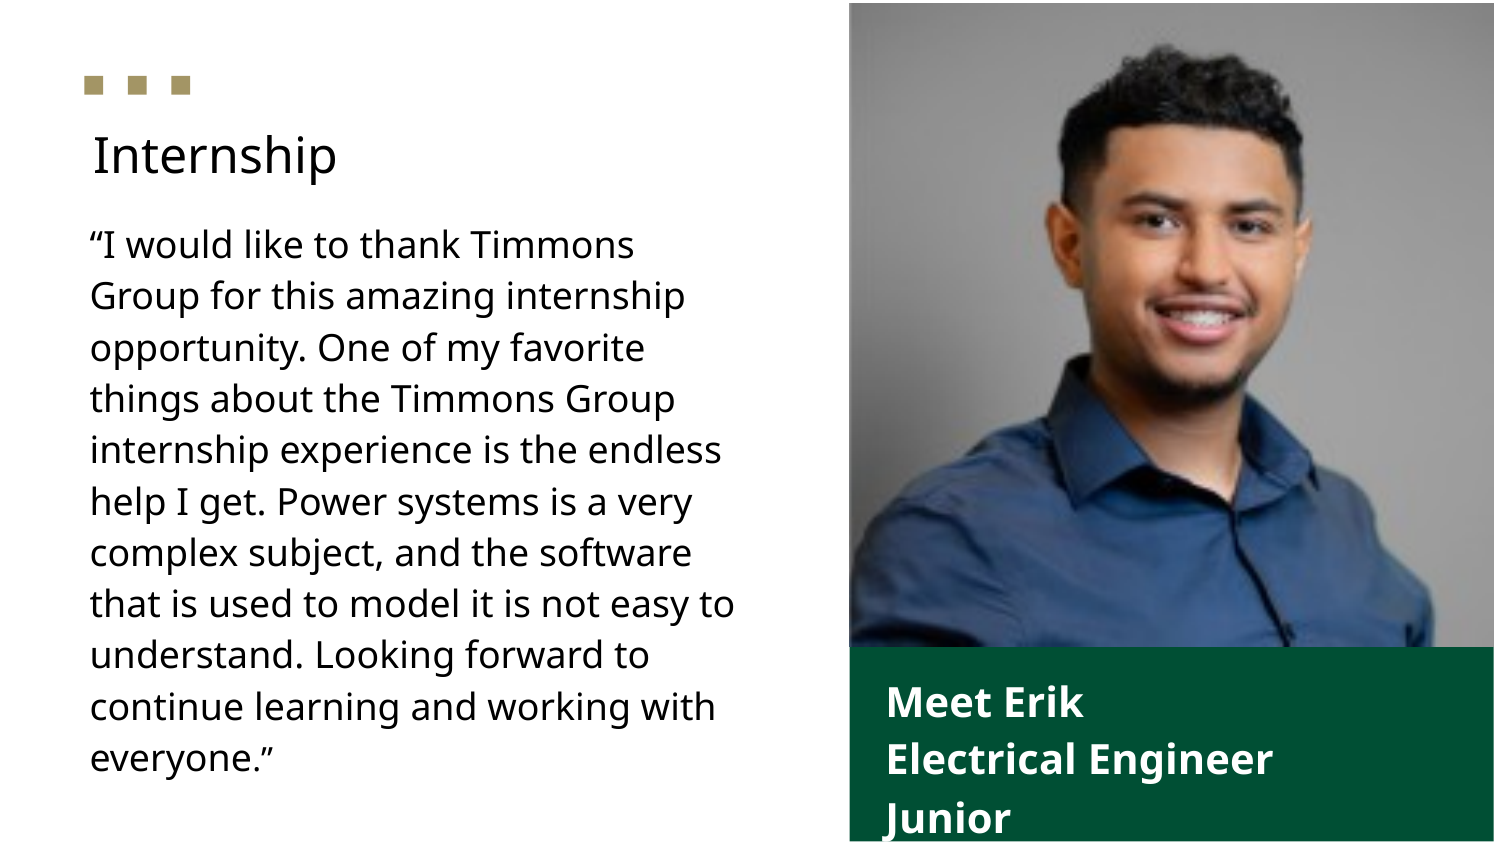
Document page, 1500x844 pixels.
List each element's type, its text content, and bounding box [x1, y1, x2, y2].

text_box [171, 75, 191, 95]
title Internship [92, 118, 638, 196]
text_box [84, 75, 104, 95]
picture [849, 2, 1494, 648]
text_box Meet Erik Electrical Engineer Junior [849, 655, 1494, 842]
list “I would like to thank Timmons Group for this amazing internship opportunity. One of my favorite things about the Timmons Group internship experience is the endless help I get. Power systems is a very complex subject, and the software that is used to model it is not easy to understand. Looking forward to continue learning and working with everyone.” [88, 196, 755, 779]
text_box [127, 75, 147, 95]
